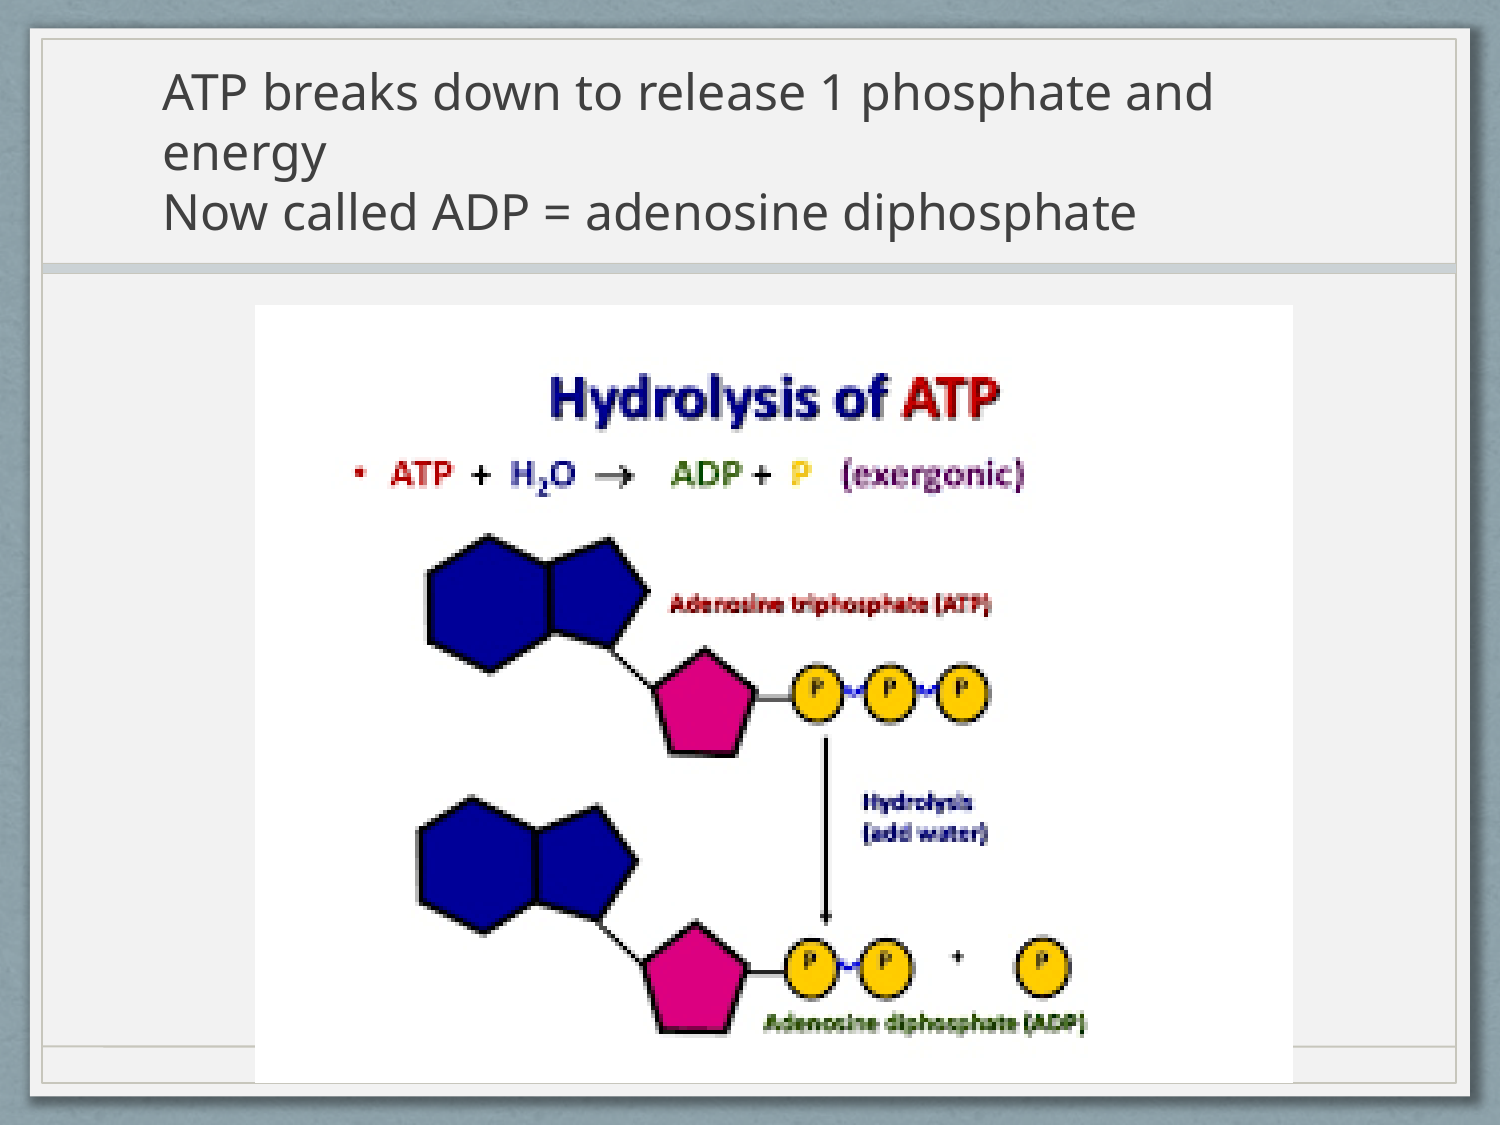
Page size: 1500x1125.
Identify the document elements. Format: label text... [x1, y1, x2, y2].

title ATP breaks down to release 1 phosphate and energy Now called ADP = adenosine diphosphate [147, 40, 1353, 260]
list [47, 304, 1500, 1083]
